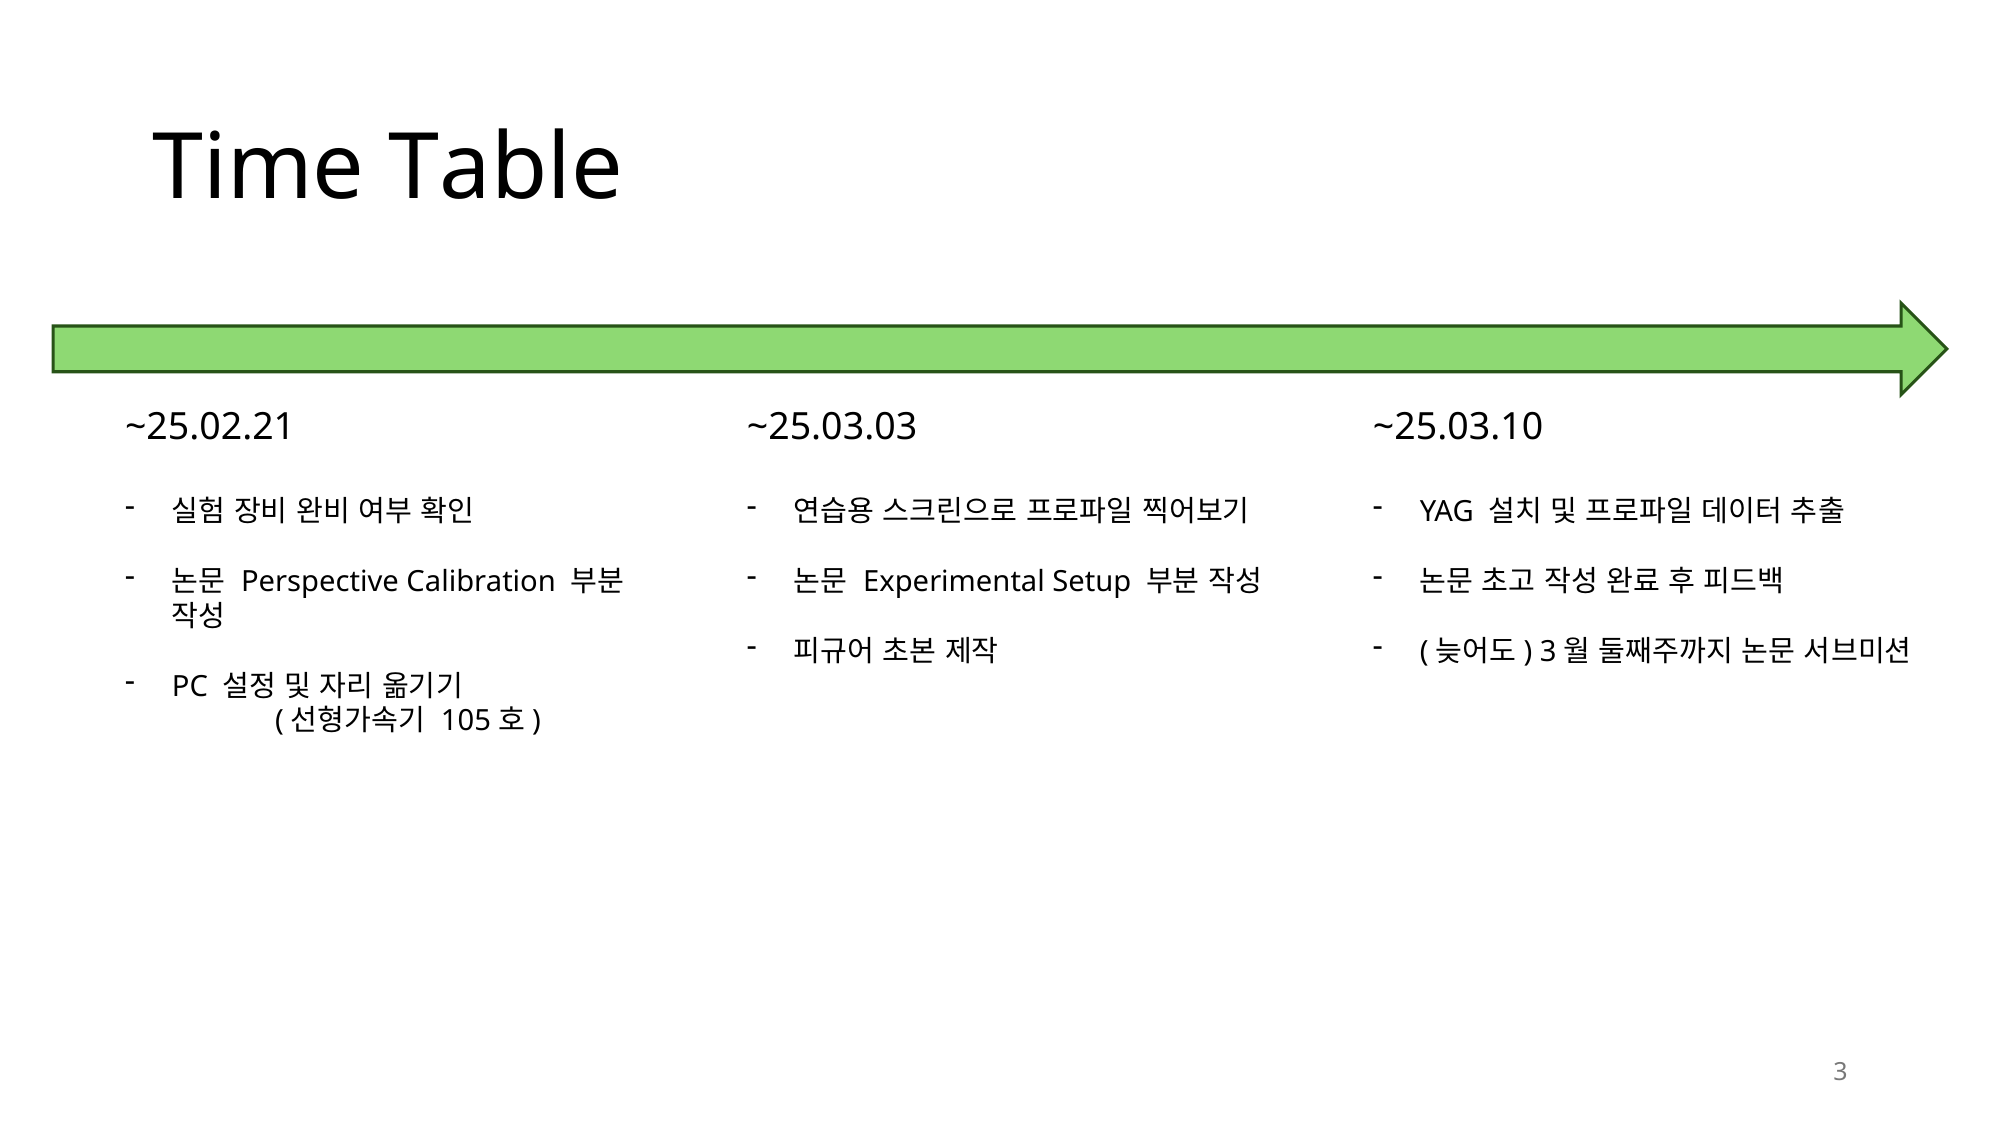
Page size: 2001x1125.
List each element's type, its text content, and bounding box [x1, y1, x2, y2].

text_box [51, 299, 1950, 394]
text_box ~25.03.03 연습용 스크린으로 프로파일 찍어보기 논문 Experimental Setup 부분 작성 피규어 초본 제작 [732, 394, 1302, 675]
slide_number 3 [1412, 1042, 1863, 1103]
text_box ~25.03.10 YAG 설치 및 프로파일 데이터 추출 논문 초고 작성 완료 후 피드백 (늦어도) 3월 둘째주까지 논문 서브미션 [1358, 394, 1939, 675]
title Time Table [137, 59, 1863, 278]
text_box ~25.02.21 실험 장비 완비 여부 확인 논문 Perspective Calibration 부분 작성 PC 설정 및 자리 옮기기 (선형가속기 105호) [110, 394, 691, 745]
